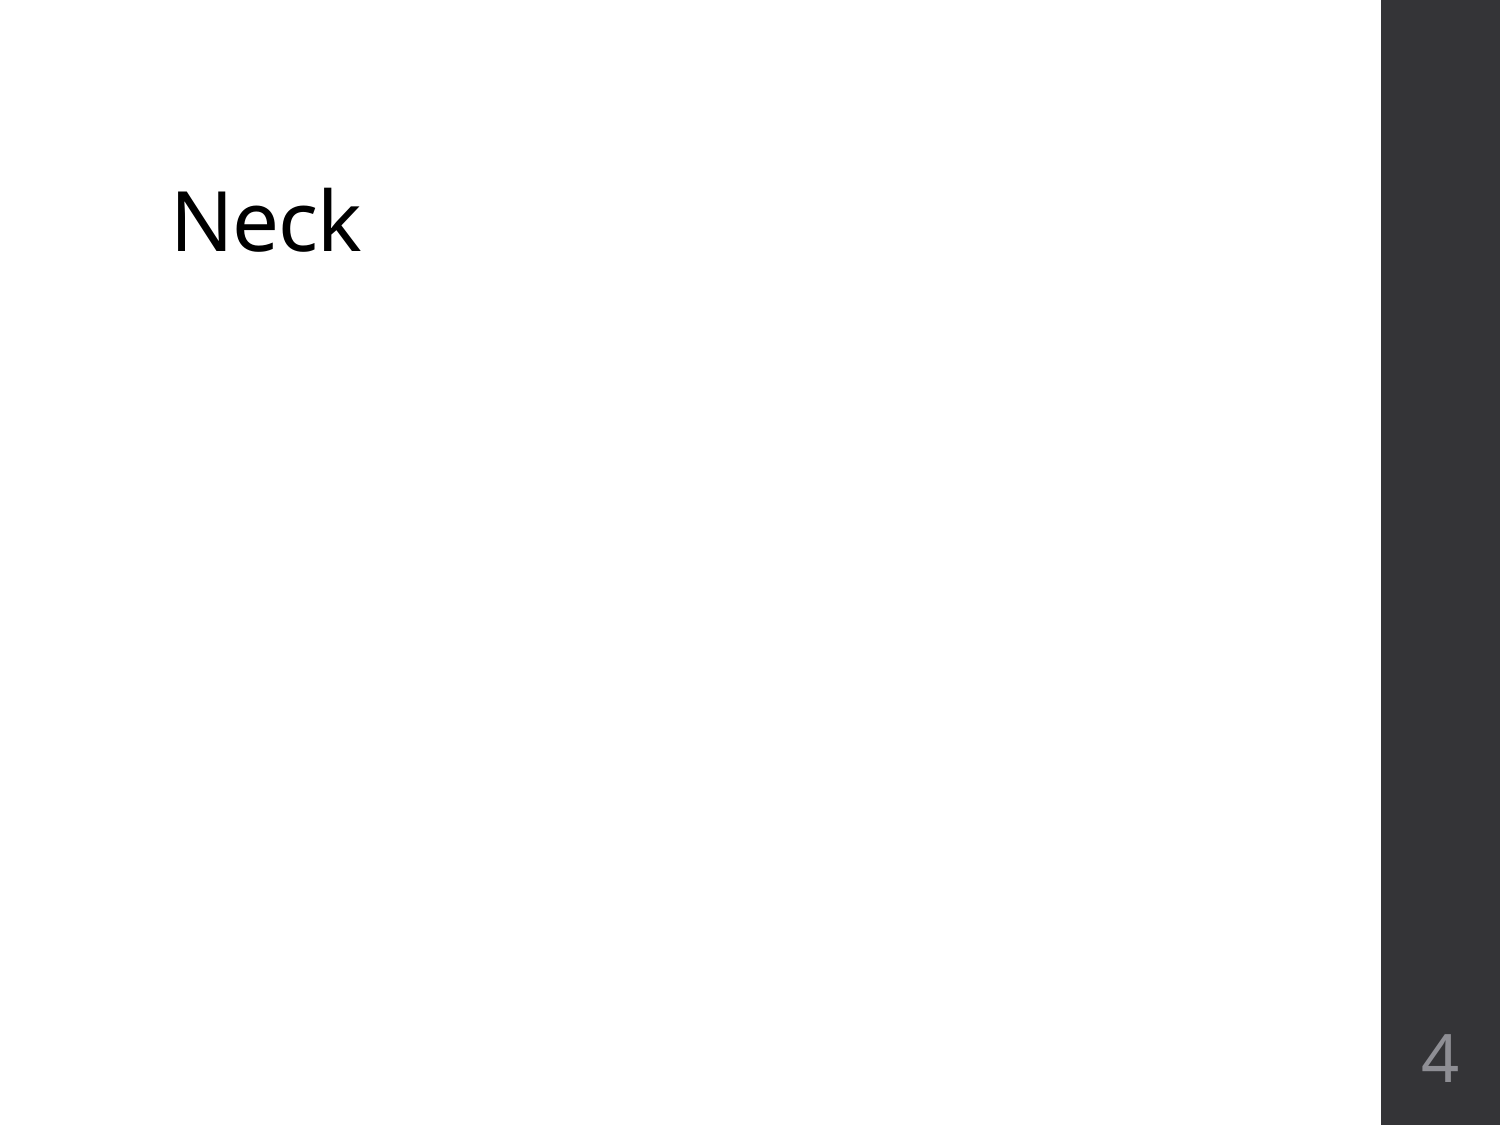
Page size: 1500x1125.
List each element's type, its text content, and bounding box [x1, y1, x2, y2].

title Neck [155, 59, 1348, 278]
slide_number 4 [1384, 1012, 1498, 1110]
